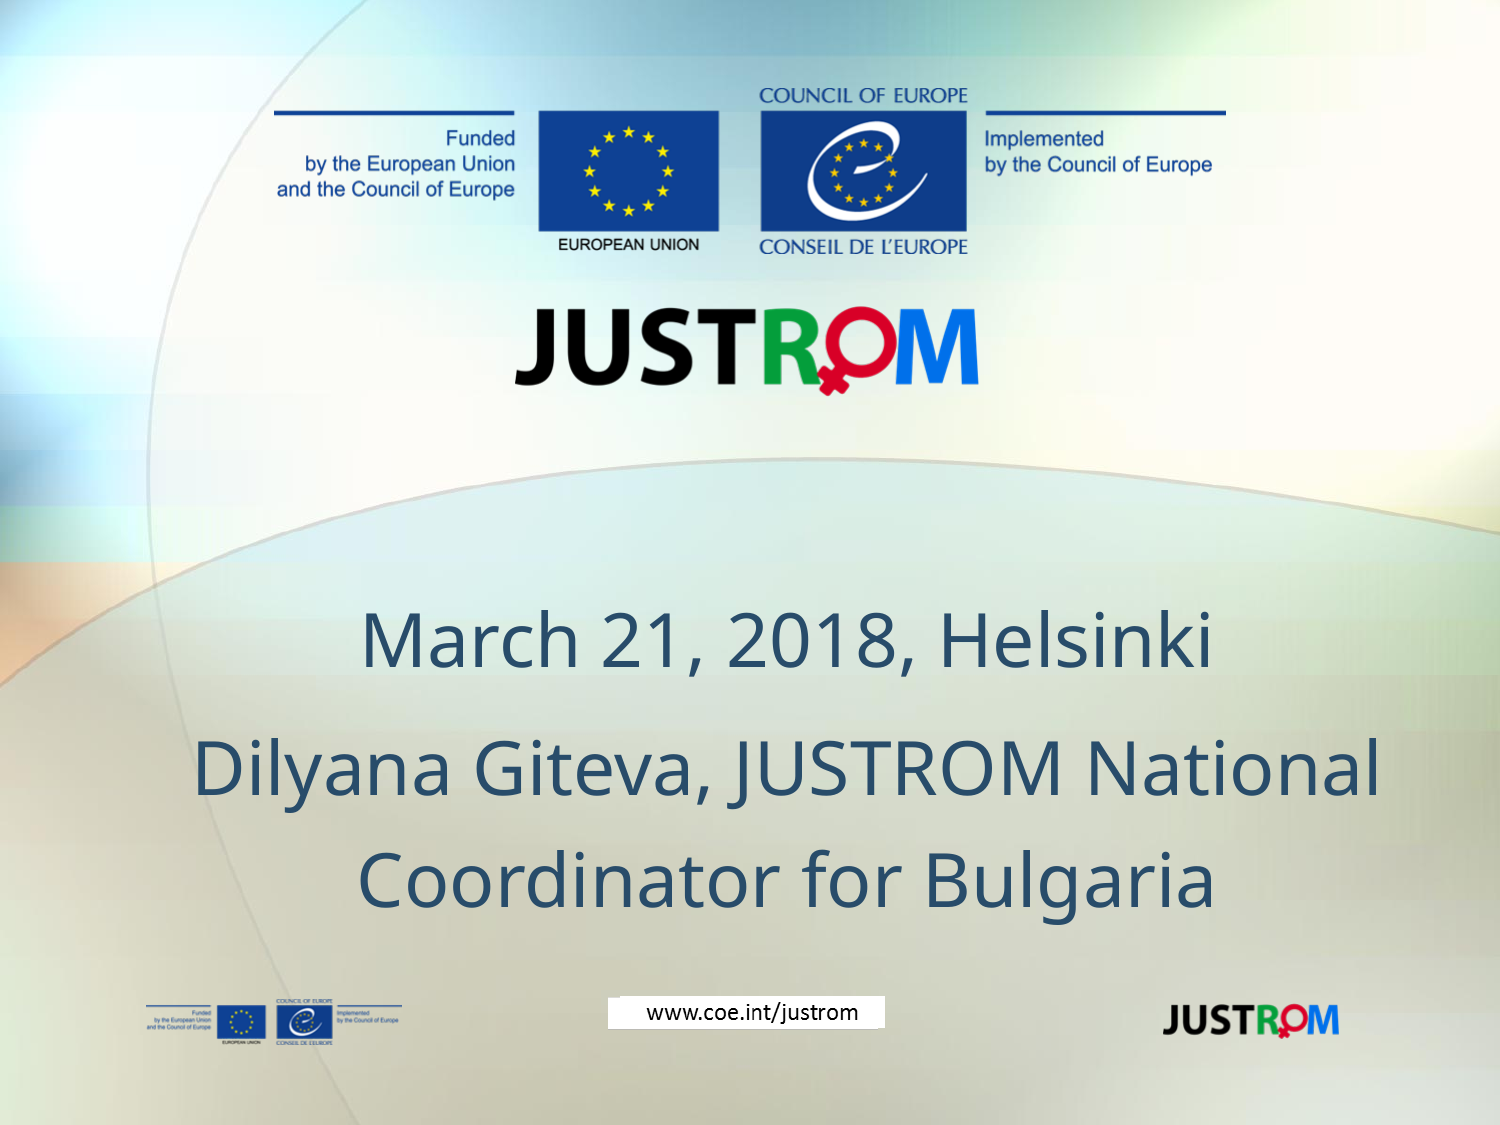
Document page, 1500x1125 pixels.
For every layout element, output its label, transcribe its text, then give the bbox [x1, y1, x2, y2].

picture [0, 0, 1500, 1125]
subtitle March 21, 2018, Helsinki Dilyana Giteva, JUSTROM National Coordinator for Bulgaria [162, 562, 1413, 738]
